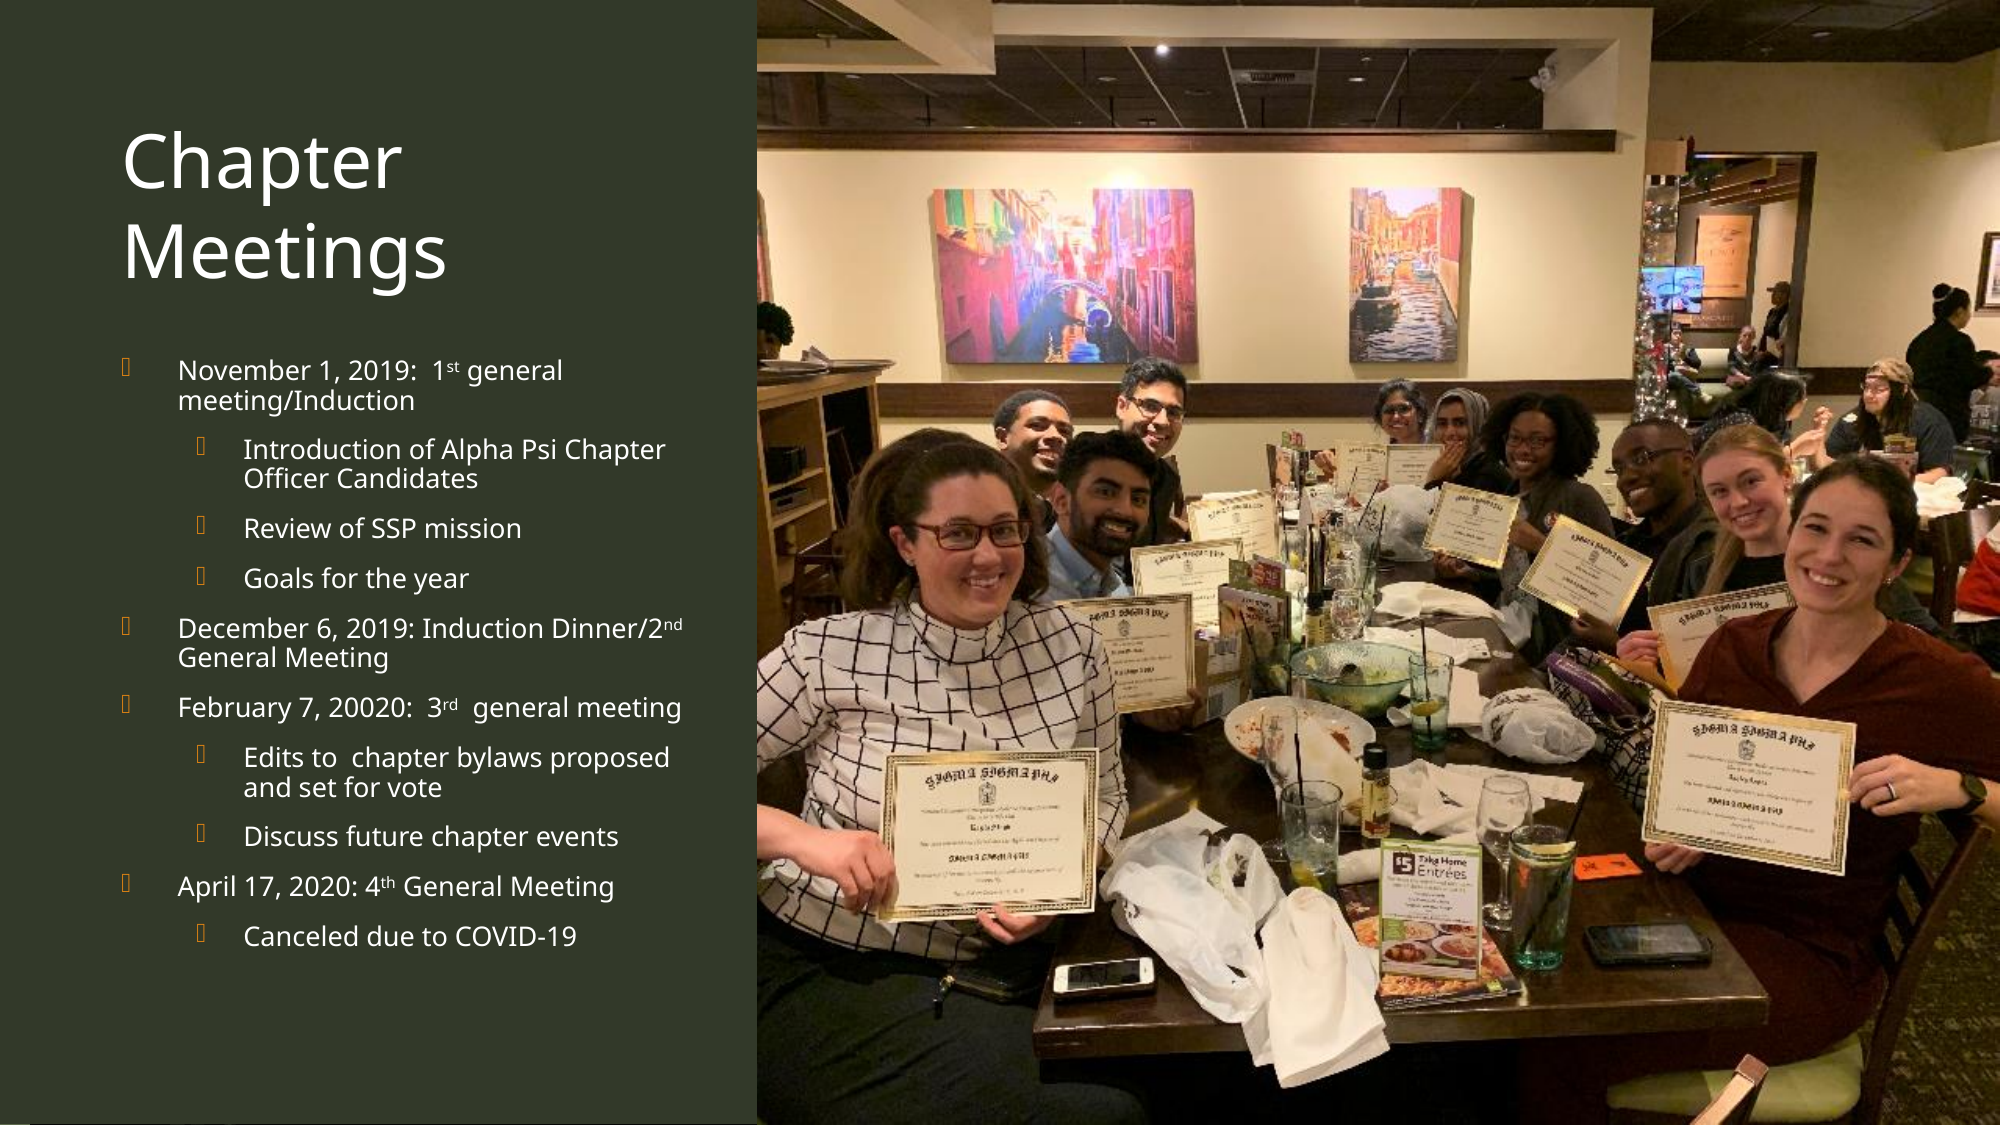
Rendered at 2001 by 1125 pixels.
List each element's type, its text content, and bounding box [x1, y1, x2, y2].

text_box [0, 0, 757, 1125]
picture [757, 0, 2000, 1125]
title Chapter Meetings [106, 105, 706, 313]
list November 1, 2019: 1st general meeting/Induction Introduction of Alpha Psi Chapter Officer Candidates Review of SSP mission Goals for the year December 6, 2019: Induction Dinner/2nd General Meeting February 7, 20020: 3rd general meeting Edits to chapter bylaws proposed and set for vote Discuss future chapter events April 17, 2020: 4th General Meeting Canceled due to COVID-19 [106, 350, 706, 967]
